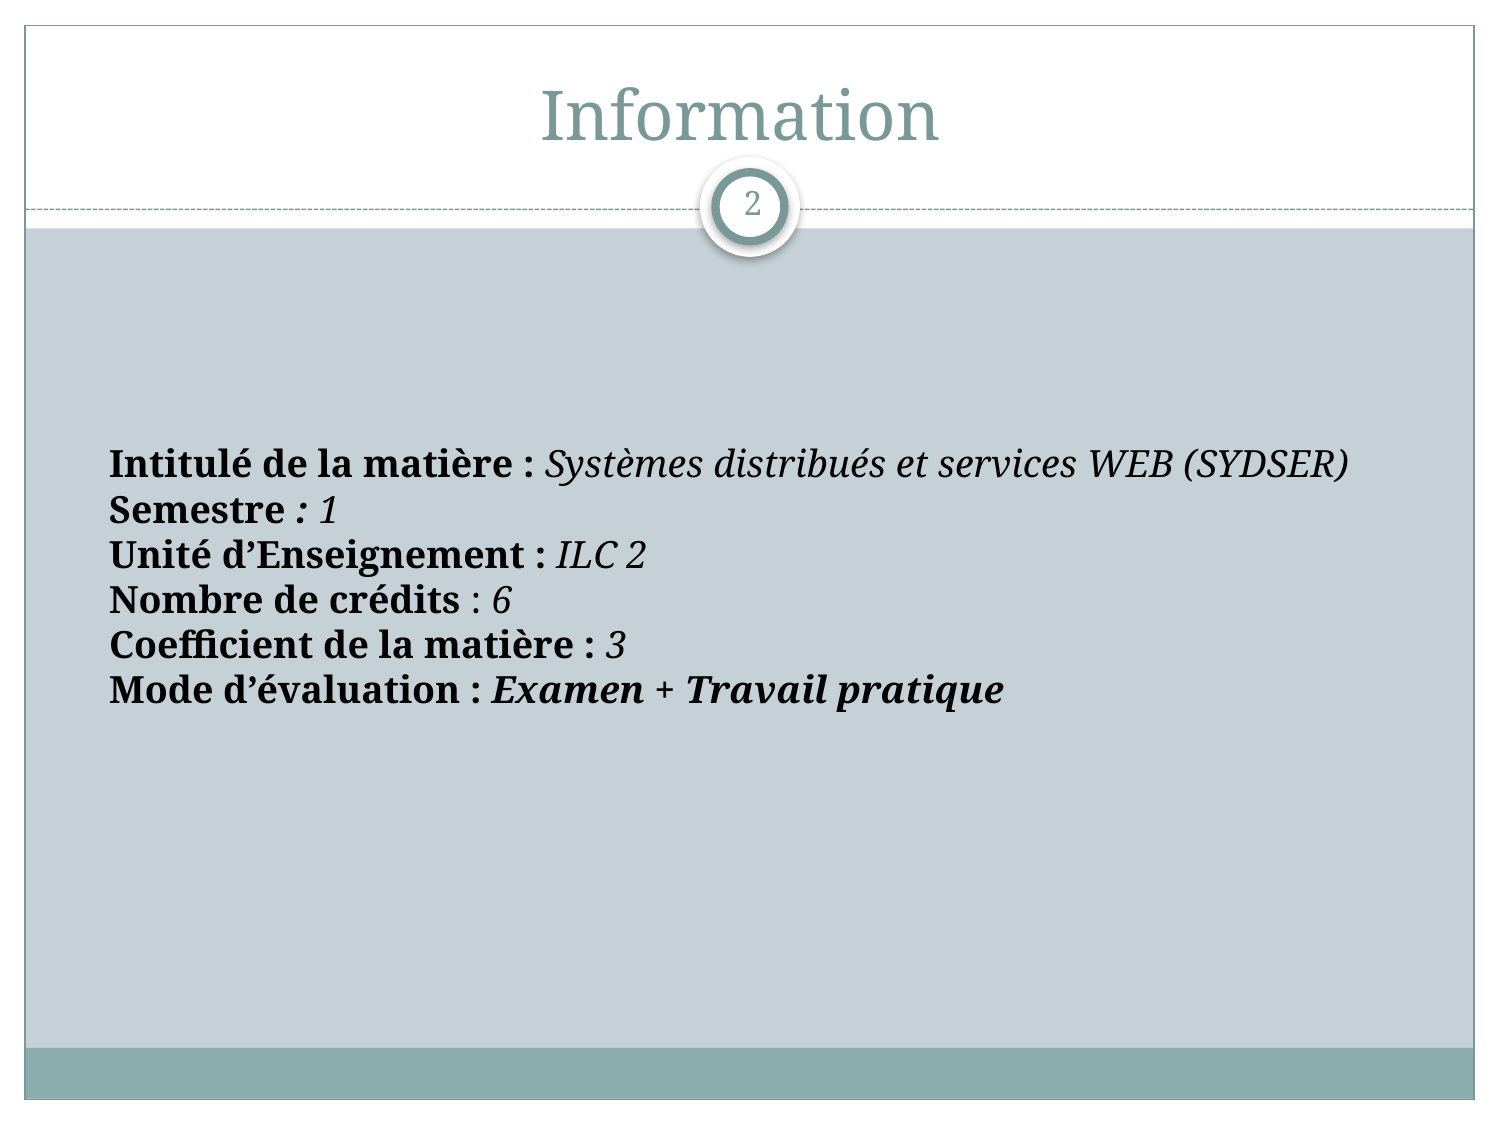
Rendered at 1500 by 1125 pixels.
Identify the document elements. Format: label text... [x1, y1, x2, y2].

list Intitulé de la matière : Systèmes distribués et services WEB (SYDSER) Semestre : 1 Unité d’Enseignement : ILC 2 Nombre de crédits : 6 Coefficient de la matière : 3 Mode d’évaluation : Examen + Travail pratique [49, 250, 1445, 1001]
title Information [49, 37, 1450, 162]
slide_number 2 [715, 168, 791, 241]
